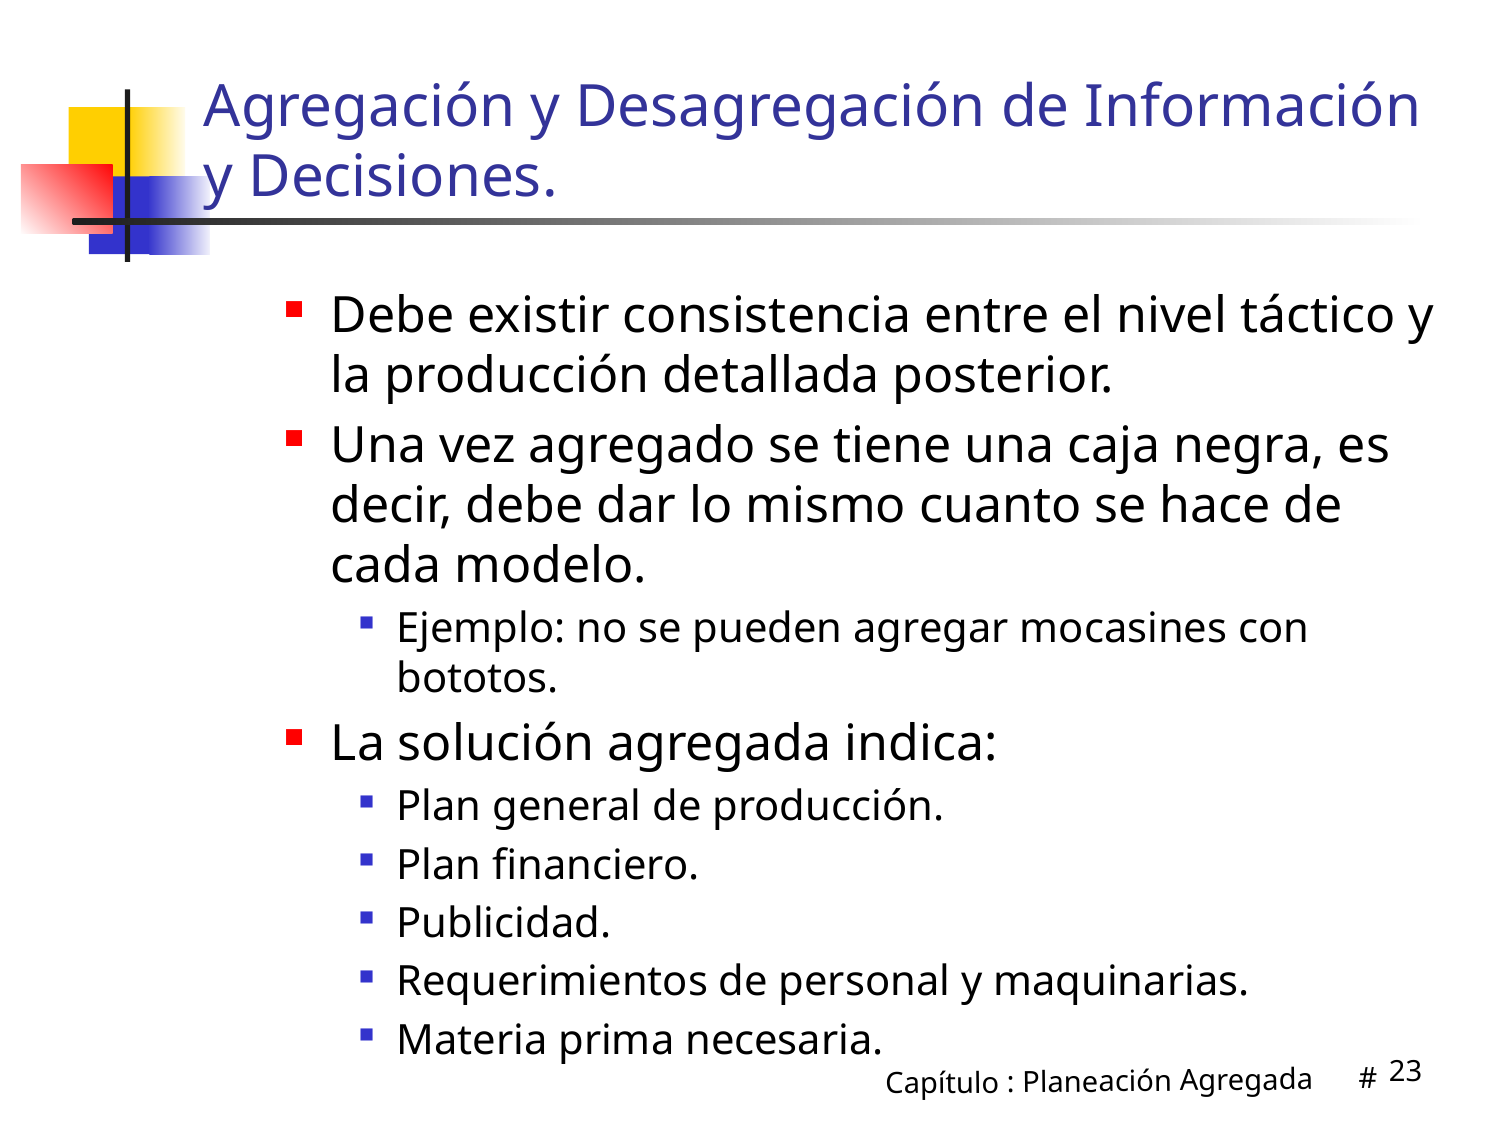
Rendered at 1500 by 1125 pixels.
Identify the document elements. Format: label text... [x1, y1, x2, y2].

footer Capítulo : Planeación Agregada # [836, 1028, 1427, 1109]
list Debe existir consistencia entre el nivel táctico y la producción detallada posterior. Una vez agregado se tiene una caja negra, es decir, debe dar lo mismo cuanto se hace de cada modelo. Ejemplo: no se pueden agregar mocasines con bototos. La solución agregada indica: Plan general de producción. Plan financiero. Publicidad. Requerimientos de personal y maquinarias. Materia prima necesaria. [193, 274, 1470, 1007]
slide_number 23 [1124, 1024, 1438, 1101]
title Agregación y Desagregación de Información y Decisiones. [188, 27, 1468, 216]
